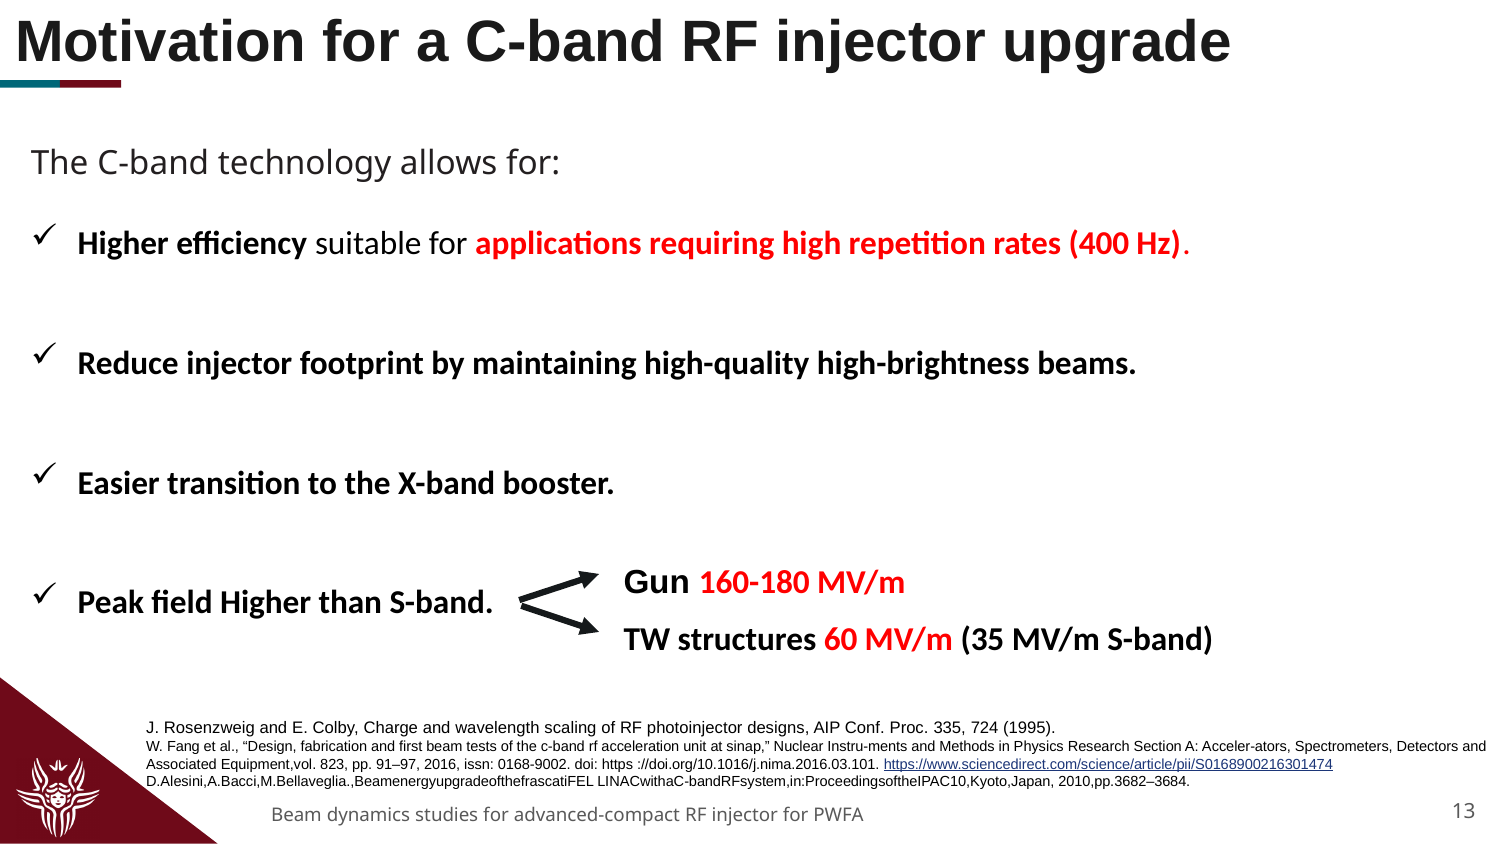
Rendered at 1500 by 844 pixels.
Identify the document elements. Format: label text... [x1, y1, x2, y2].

subtitle Beam dynamics studies for advanced-compact RF injector for PWFA [232, 810, 1193, 839]
title Motivation for a C-band RF injector upgrade [0, 0, 1262, 77]
picture [16, 799, 100, 839]
slide_number 13 [1400, 810, 1491, 844]
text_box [15, 133, 1500, 799]
